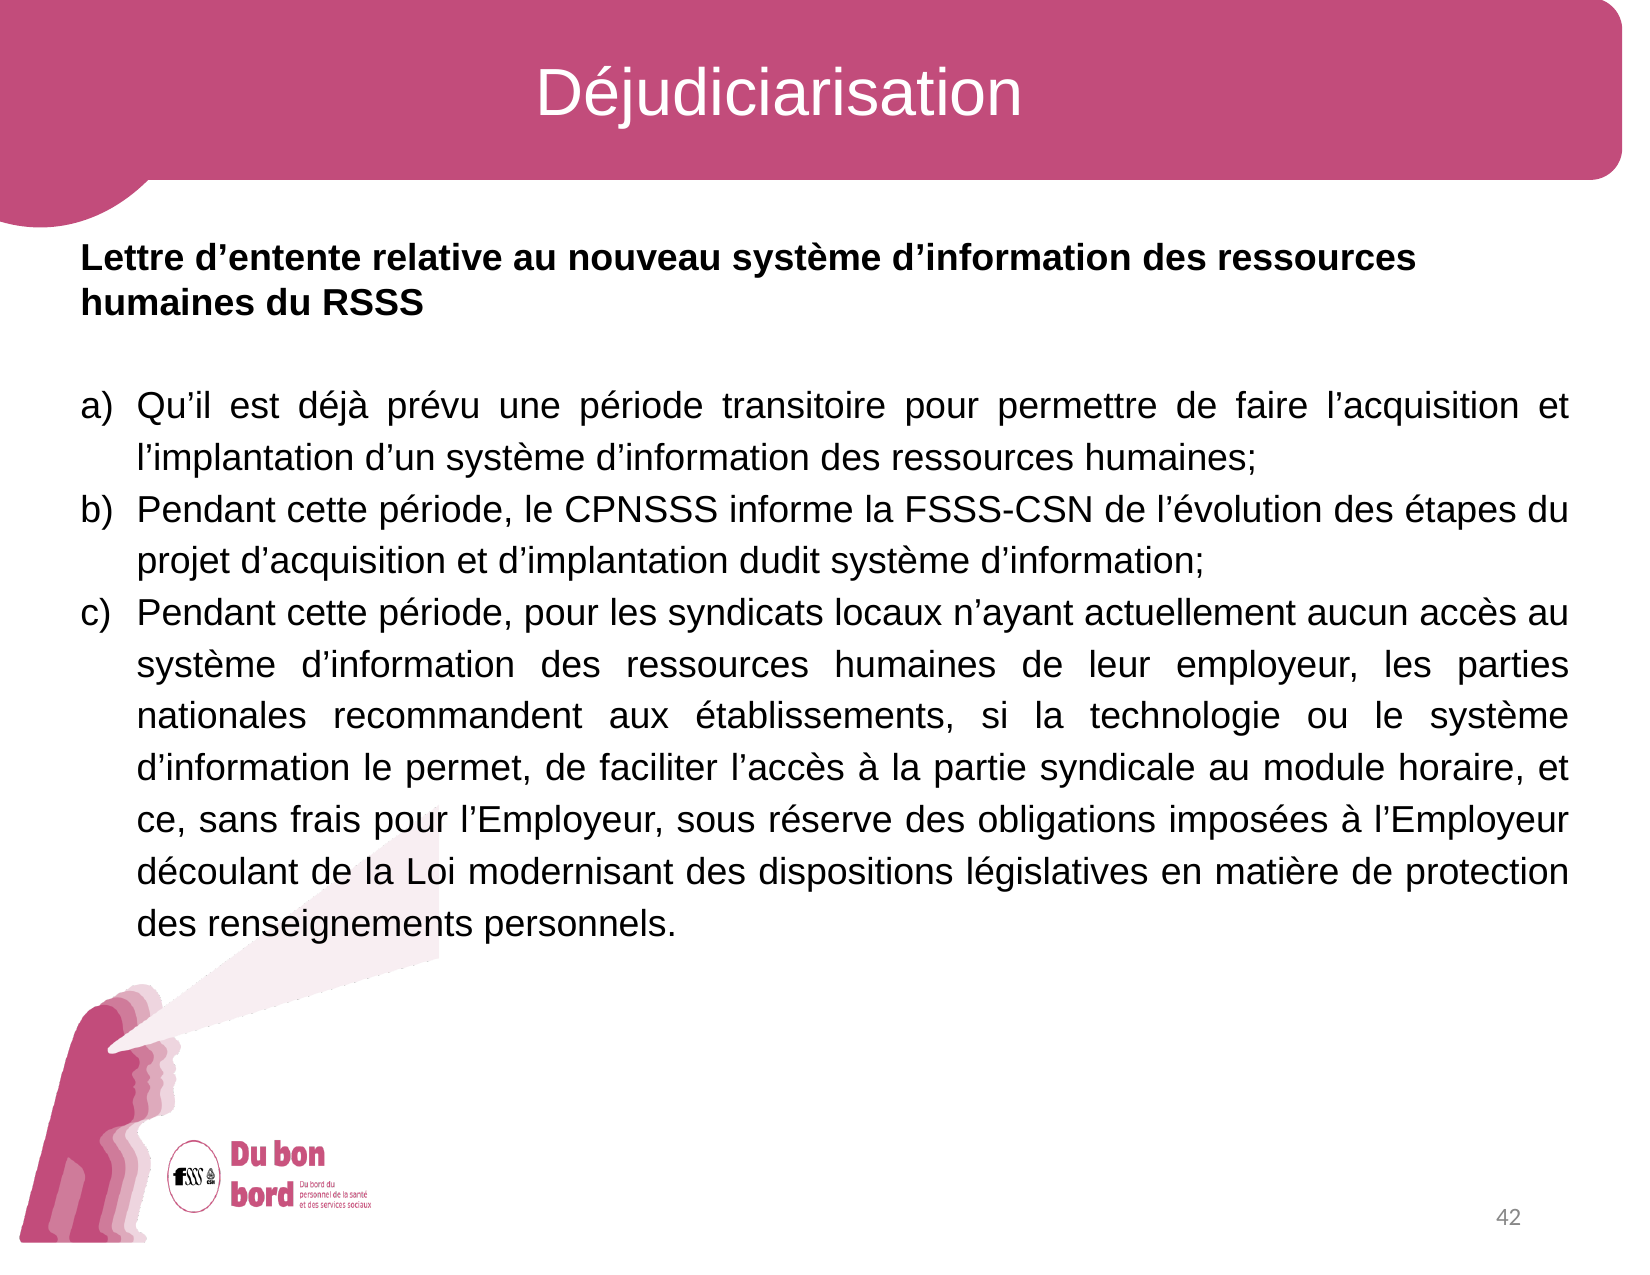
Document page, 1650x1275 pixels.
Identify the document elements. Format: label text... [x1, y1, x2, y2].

text_box Déjudiciarisation [150, 0, 1623, 180]
slide_number 42 [1165, 1181, 1537, 1250]
text_box [0, 0, 217, 228]
text_box Lettre d’entente relative au nouveau système d’information des ressources humaines du RSSS Qu’il est déjà prévu une période transitoire pour permettre de faire l’acquisition et l’implantation d’un système d’information des ressources humaines; Pendant cette période, le CPNSSS informe la FSSS-CSN de l’évolution des étapes du projet d’acquisition et d’implantation dudit système d’information; Pendant cette période, pour les syndicats locaux n’ayant actuellement aucun accès au système d’information des ressources humaines de leur employeur, les parties nationales recommandent aux établissements, si la technologie ou le système d’information le permet, de faciliter l’accès à la partie syndicale au module horaire, et ce, sans frais pour l’Employeur, sous réserve des obligations imposées à l’Employeur découlant de la Loi modernisant des dispositions législatives en matière de protection des renseignements personnels. [65, 225, 1585, 1013]
picture [0, 794, 526, 1254]
